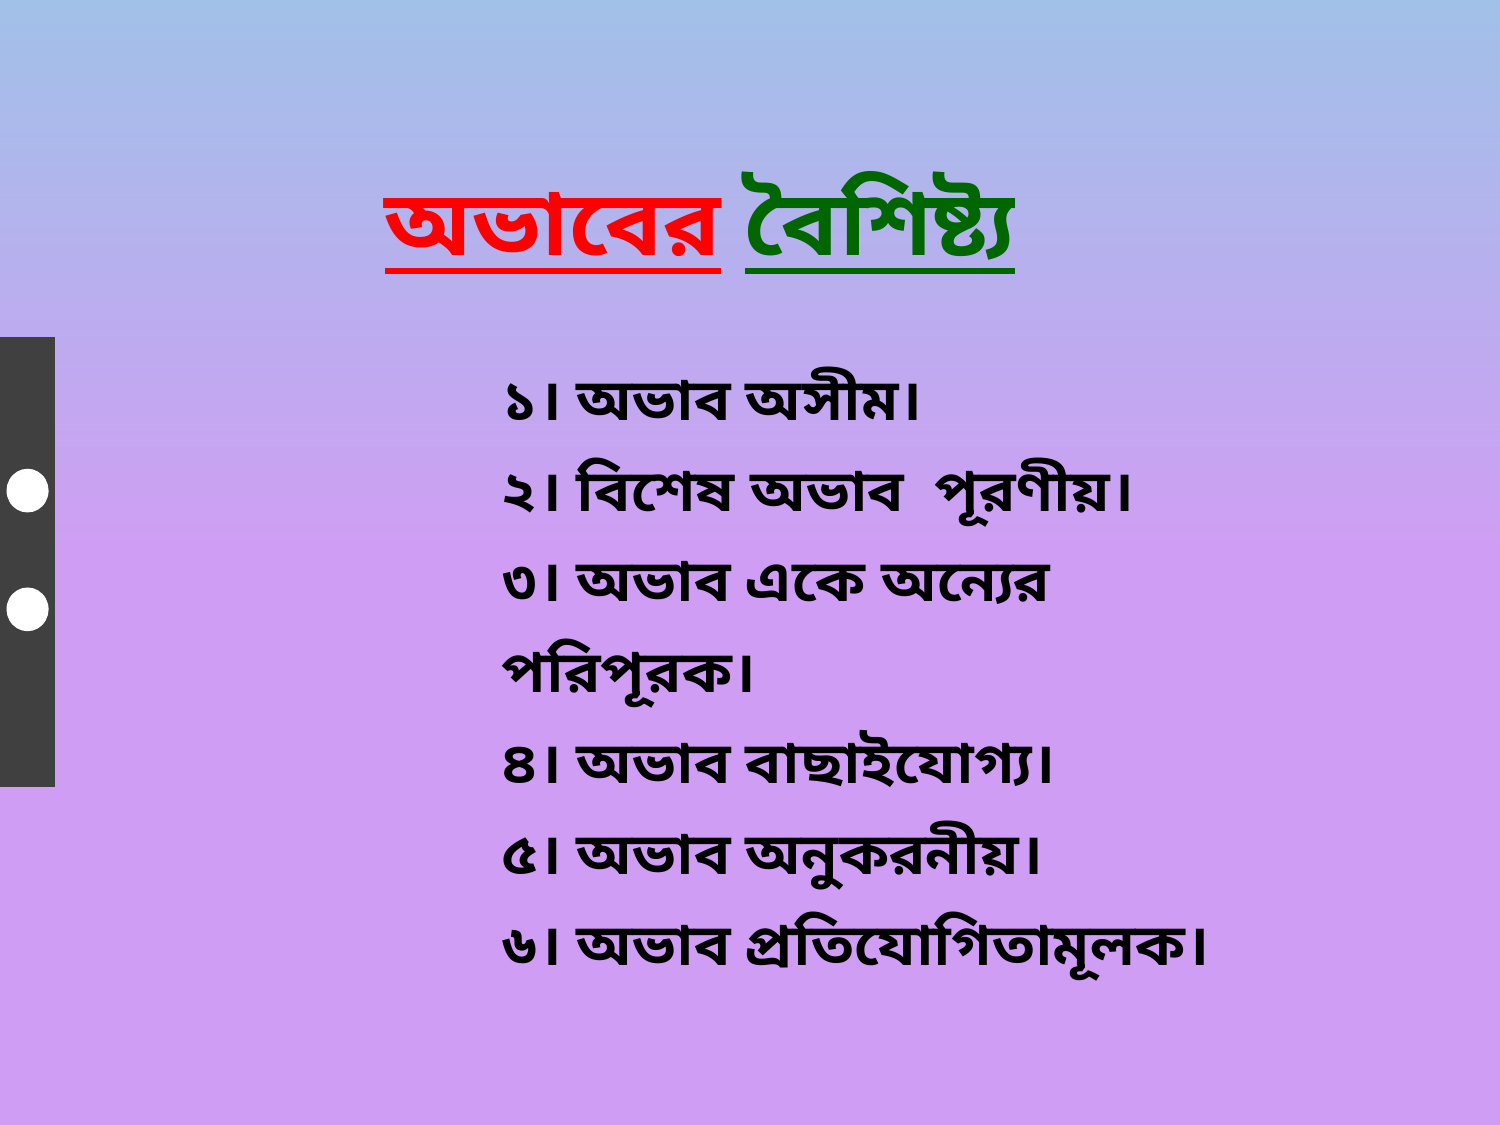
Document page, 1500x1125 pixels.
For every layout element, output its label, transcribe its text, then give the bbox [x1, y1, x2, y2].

text_box ১। অভাব অসীম। ২। বিশেষ অভাব পূরণীয়। ৩। অভাব একে অন্যের পরিপূরক। ৪। অভাব বাছাইযোগ্য। ৫। অভাব অনুকরনীয়। ৬। অভাব প্রতিযোগিতামূলক। [247, 328, 1278, 990]
text_box অভাবের বৈশিষ্ট্য [210, 122, 1190, 315]
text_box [0, 337, 56, 788]
